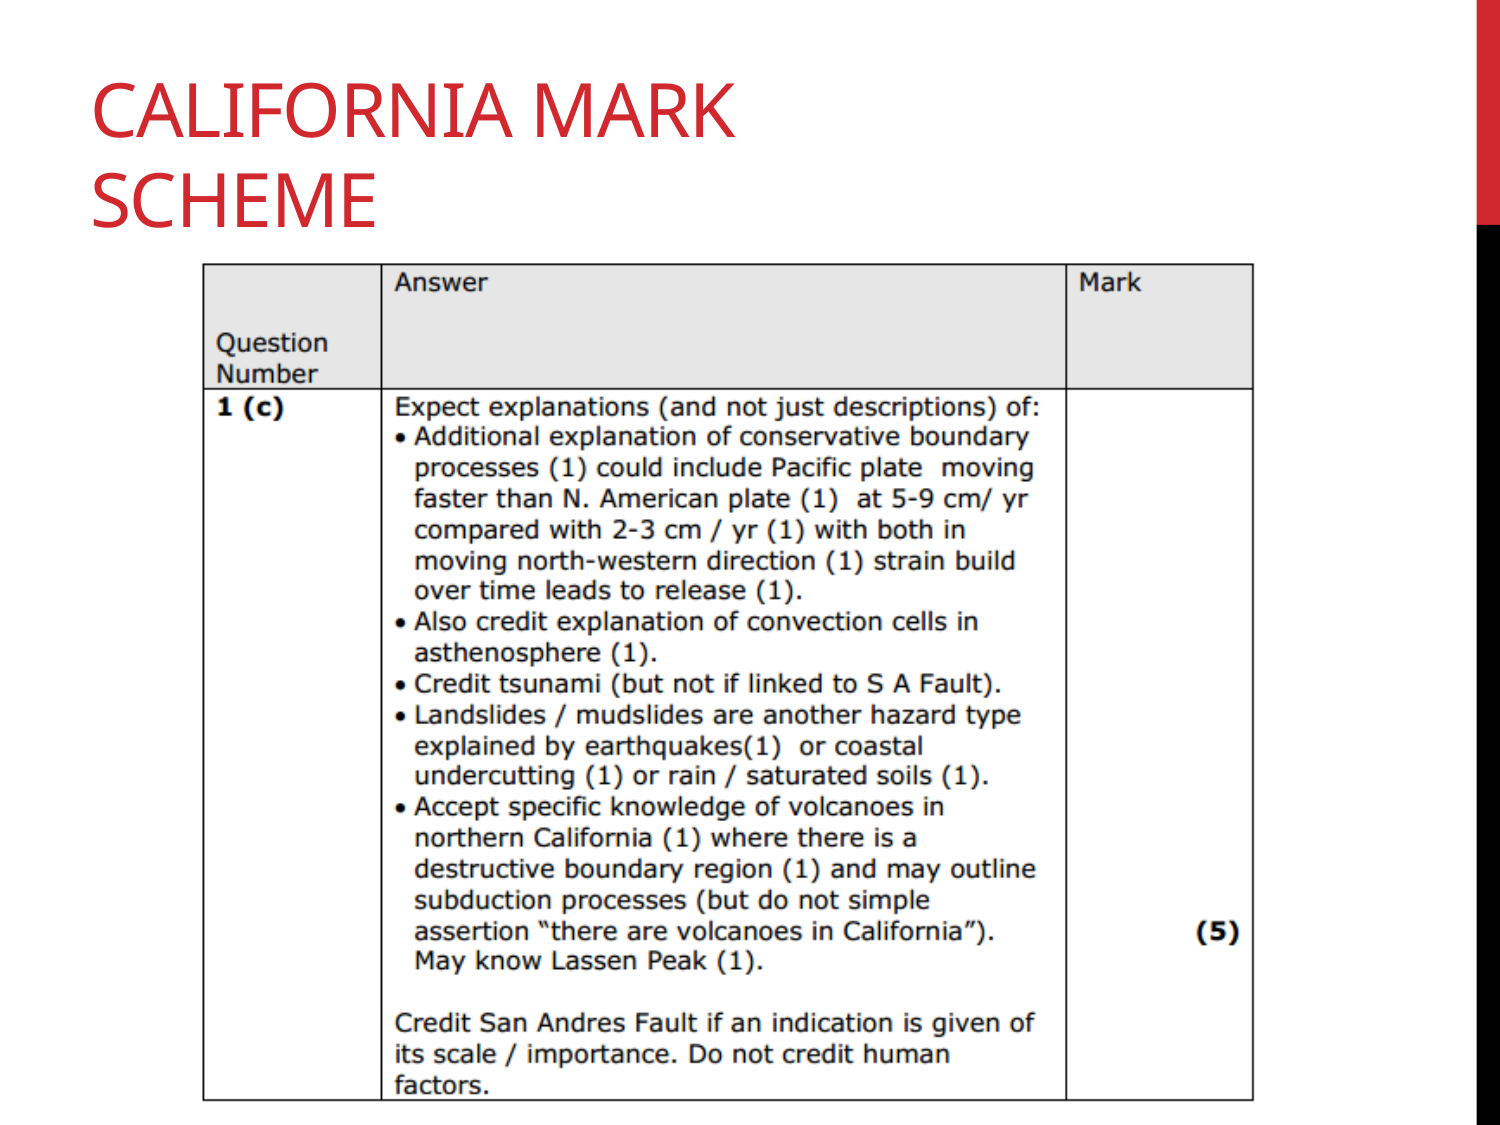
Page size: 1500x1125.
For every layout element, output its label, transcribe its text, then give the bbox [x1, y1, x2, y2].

picture [194, 254, 1271, 1115]
title California mark scheme [75, 25, 1025, 250]
